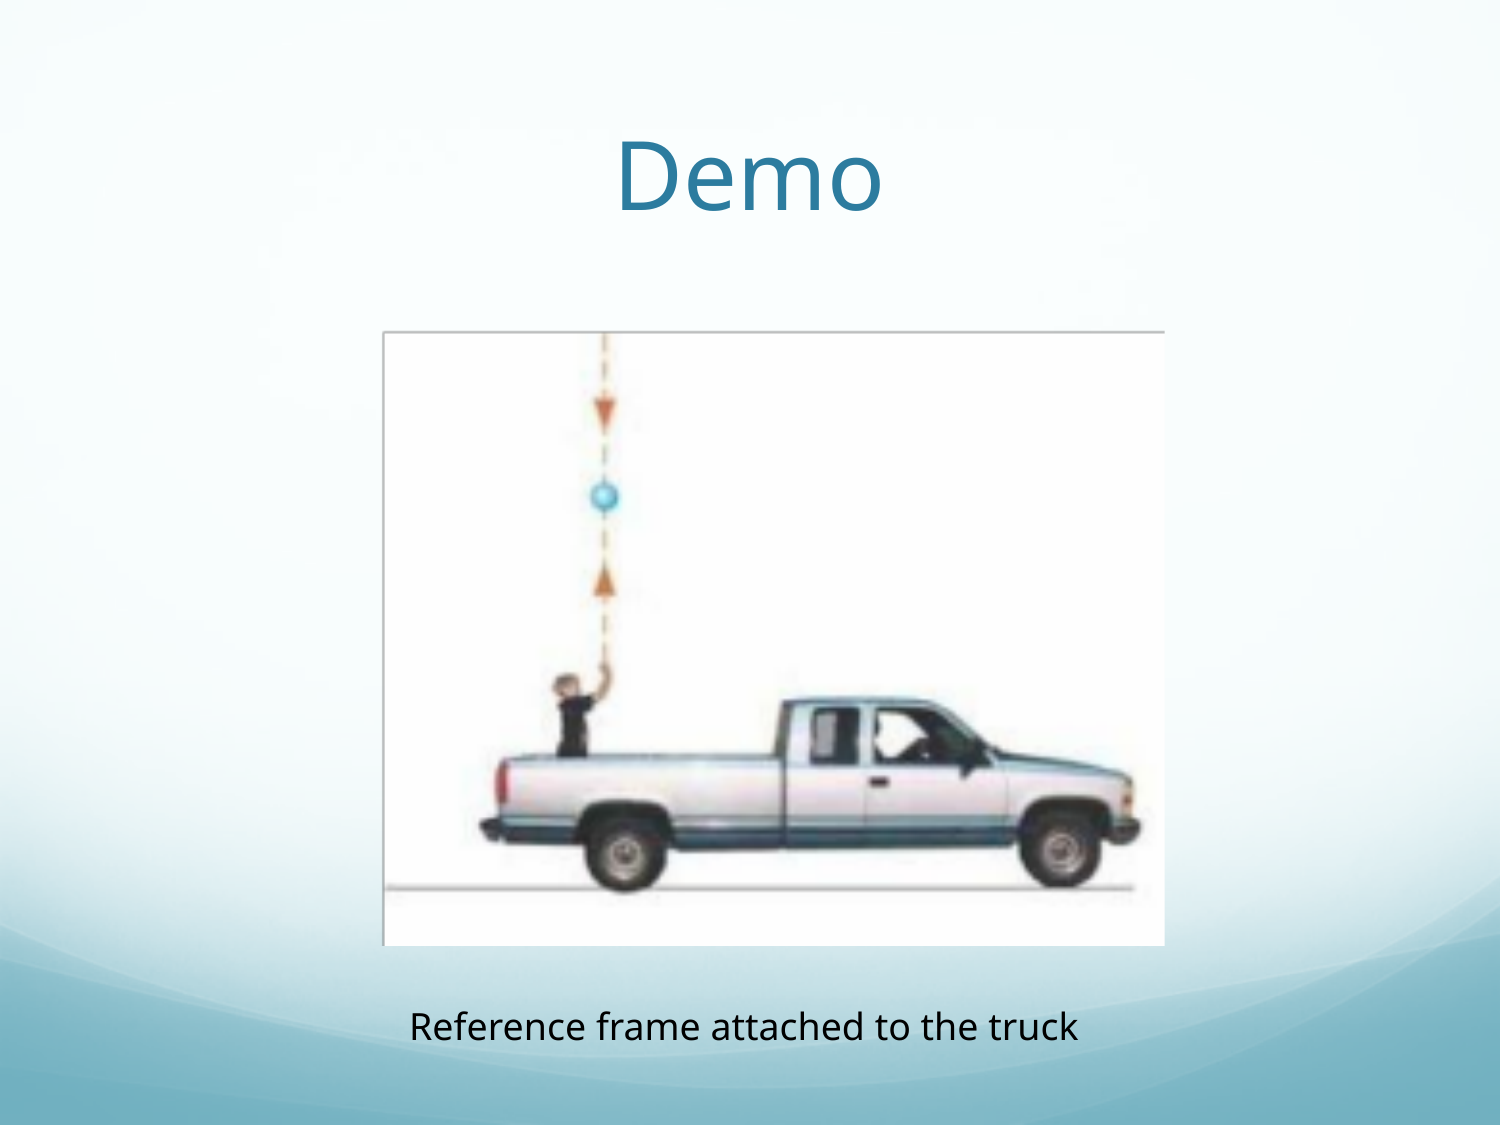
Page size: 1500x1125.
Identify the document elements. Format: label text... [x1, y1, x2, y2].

picture [331, 279, 1166, 947]
title Demo [90, 17, 1410, 237]
text_box Reference frame attached to the truck [394, 995, 1094, 1056]
